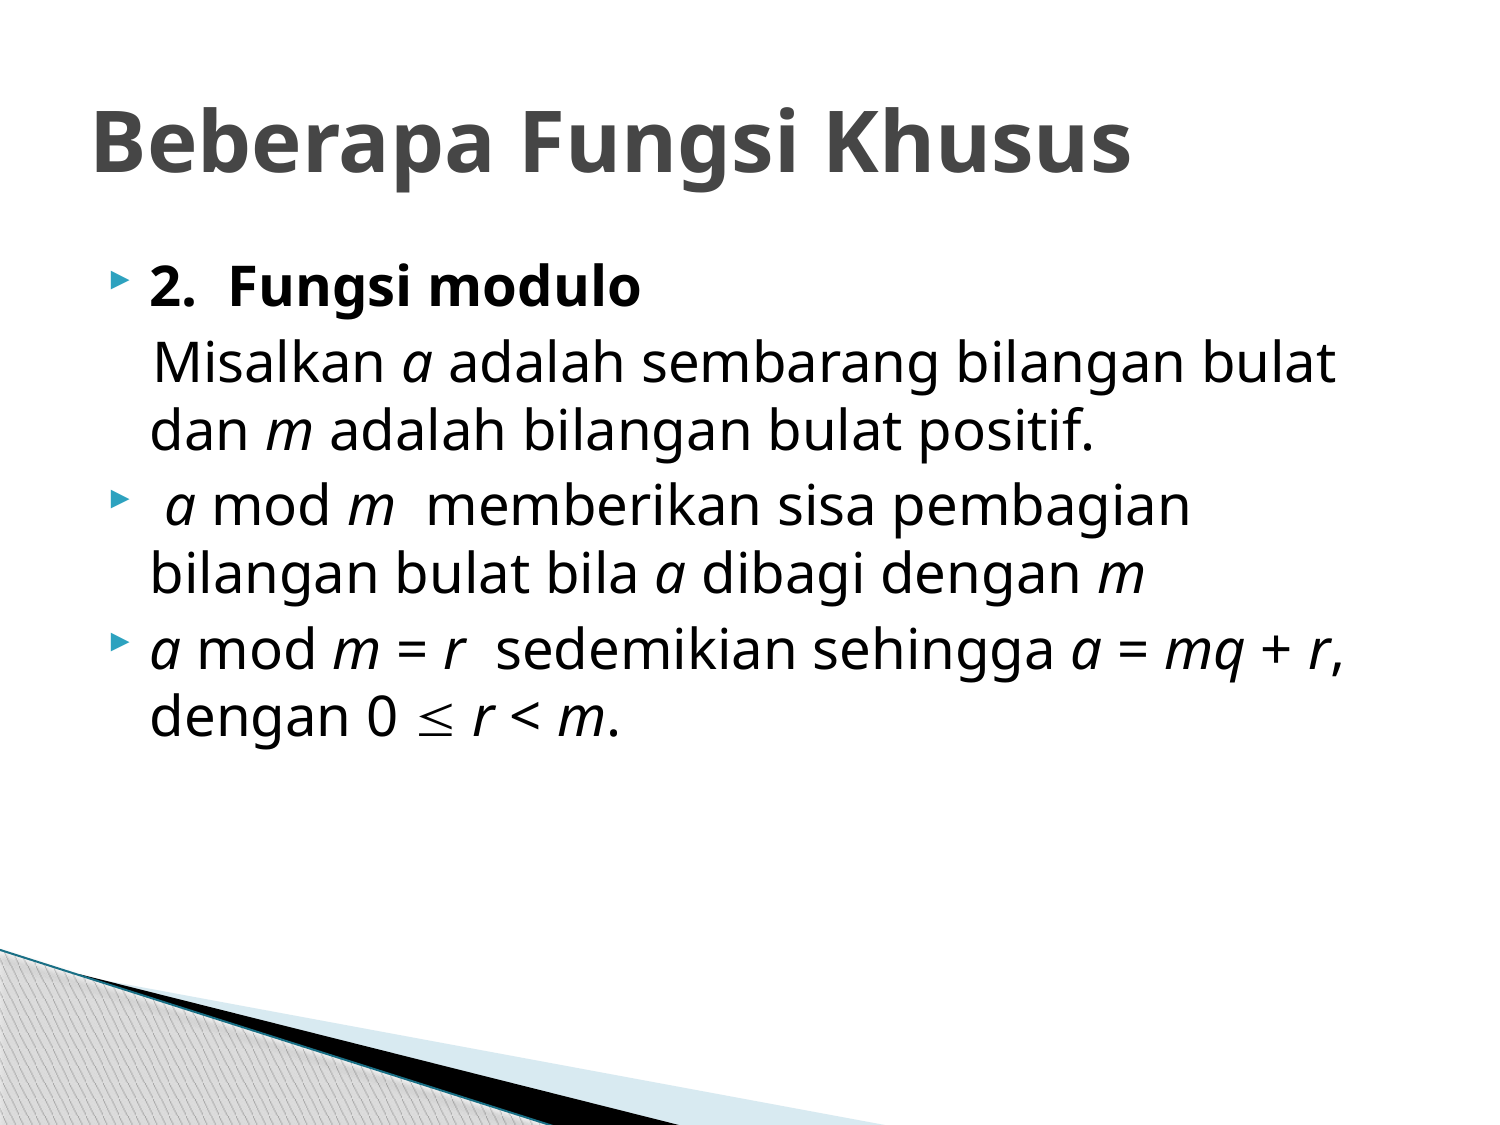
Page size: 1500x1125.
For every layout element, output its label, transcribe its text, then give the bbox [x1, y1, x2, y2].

list 2. Fungsi modulo Misalkan a adalah sembarang bilangan bulat dan m adalah bilangan bulat positif. a mod m memberikan sisa pembagian bilangan bulat bila a dibagi dengan m a mod m = r sedemikian sehingga a = mq + r, dengan 0  r < m. [75, 243, 1425, 986]
title Beberapa Fungsi Khusus [75, 45, 1425, 233]
